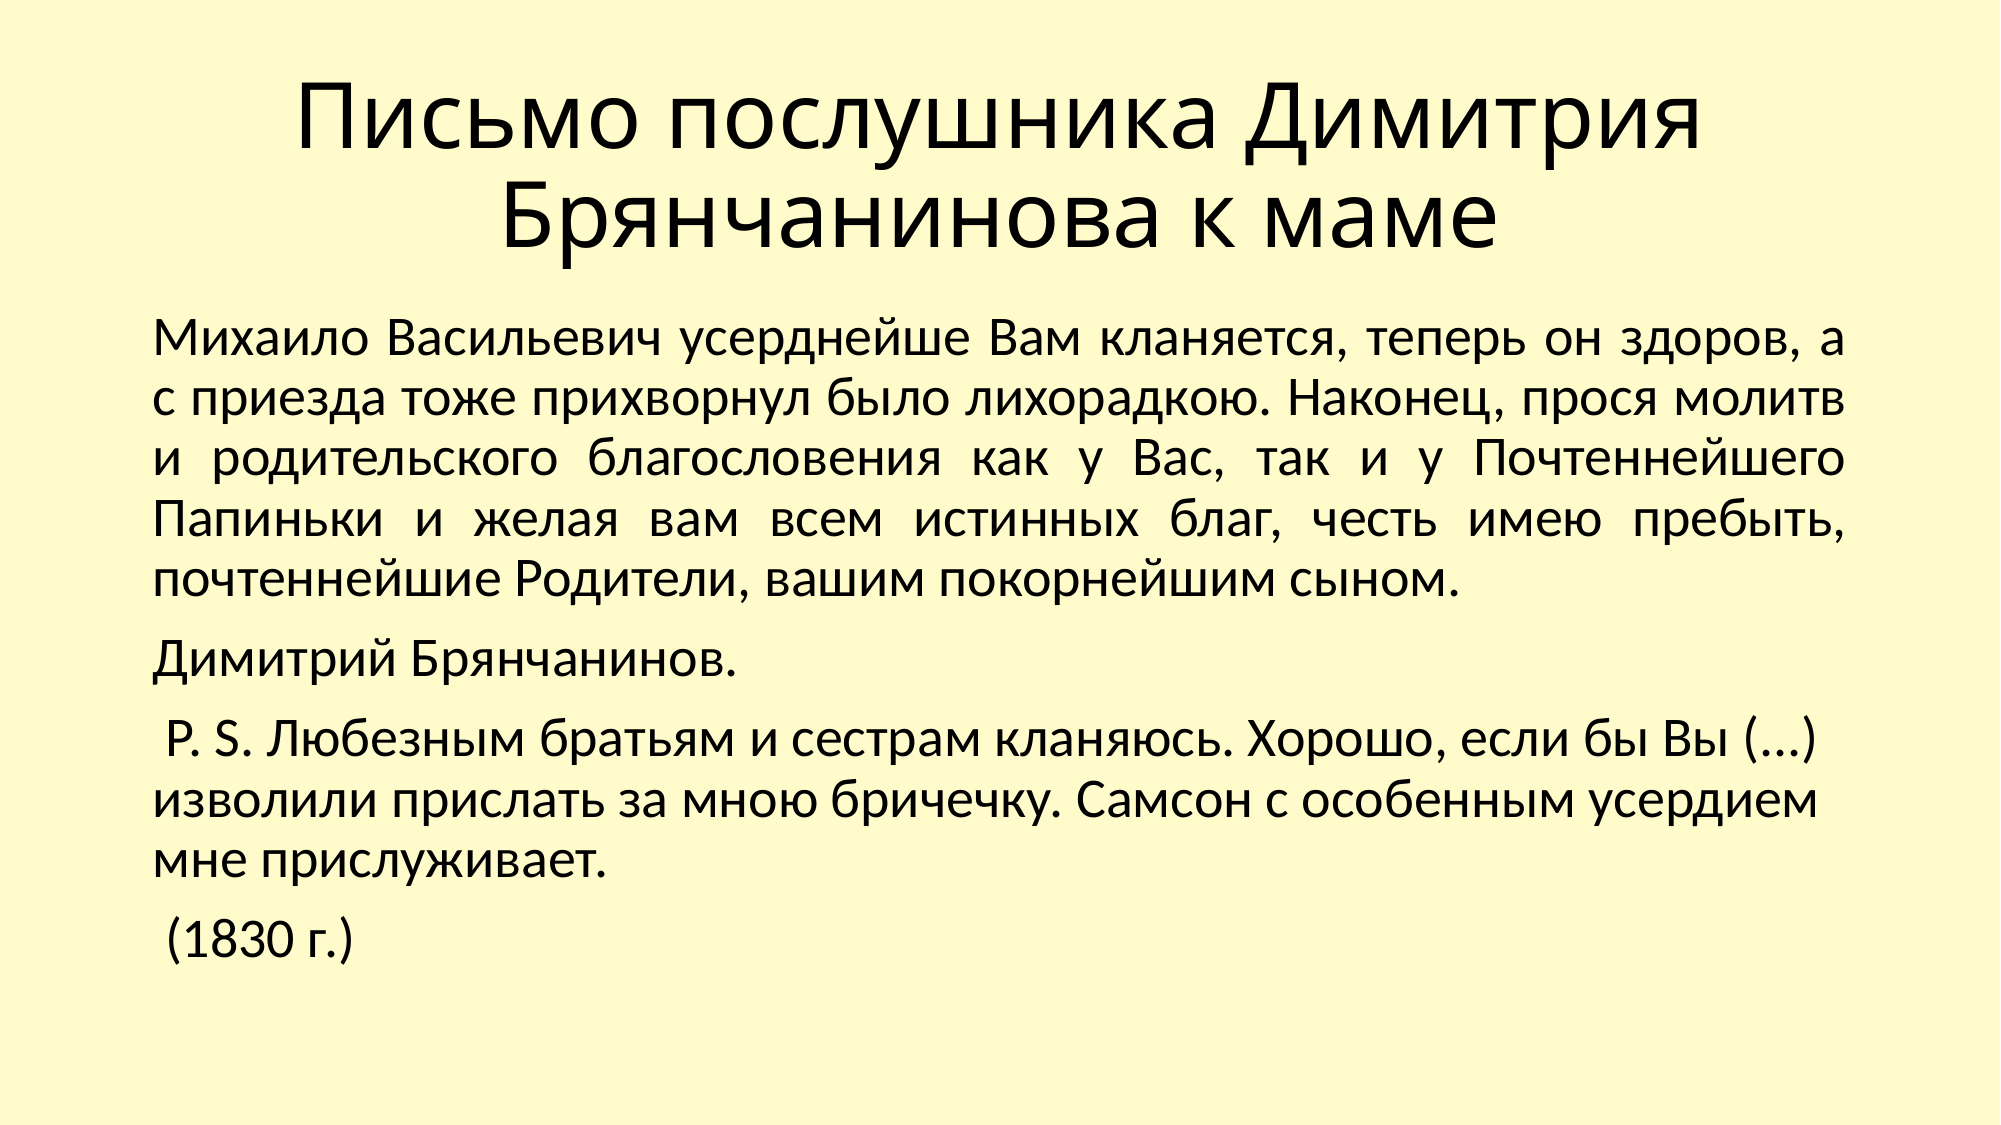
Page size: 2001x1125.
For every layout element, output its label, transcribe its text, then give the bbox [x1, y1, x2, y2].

list Михаило Васильевич усерднейше Вам кланяется, теперь он здоров, а с приезда тоже прихворнул было лихорадкою. Наконец, прося молитв и родительского благословения как у Вас, так и у Почтеннейшего Папиньки и желая вам всем истинных благ, честь имею пребыть, почтеннейшие Родители, вашим покорнейшим сыном. Димитрий Брянчанинов. Р. S. Любезным братьям и сестрам кланяюсь. Хорошо, если бы Вы (...) изволили прислать за мною бричечку. Самсон с особенным усердием мне прислуживает. (1830 г.) [137, 299, 1863, 1014]
title Письмо послушника Димитрия Брянчанинова к маме [137, 59, 1863, 278]
